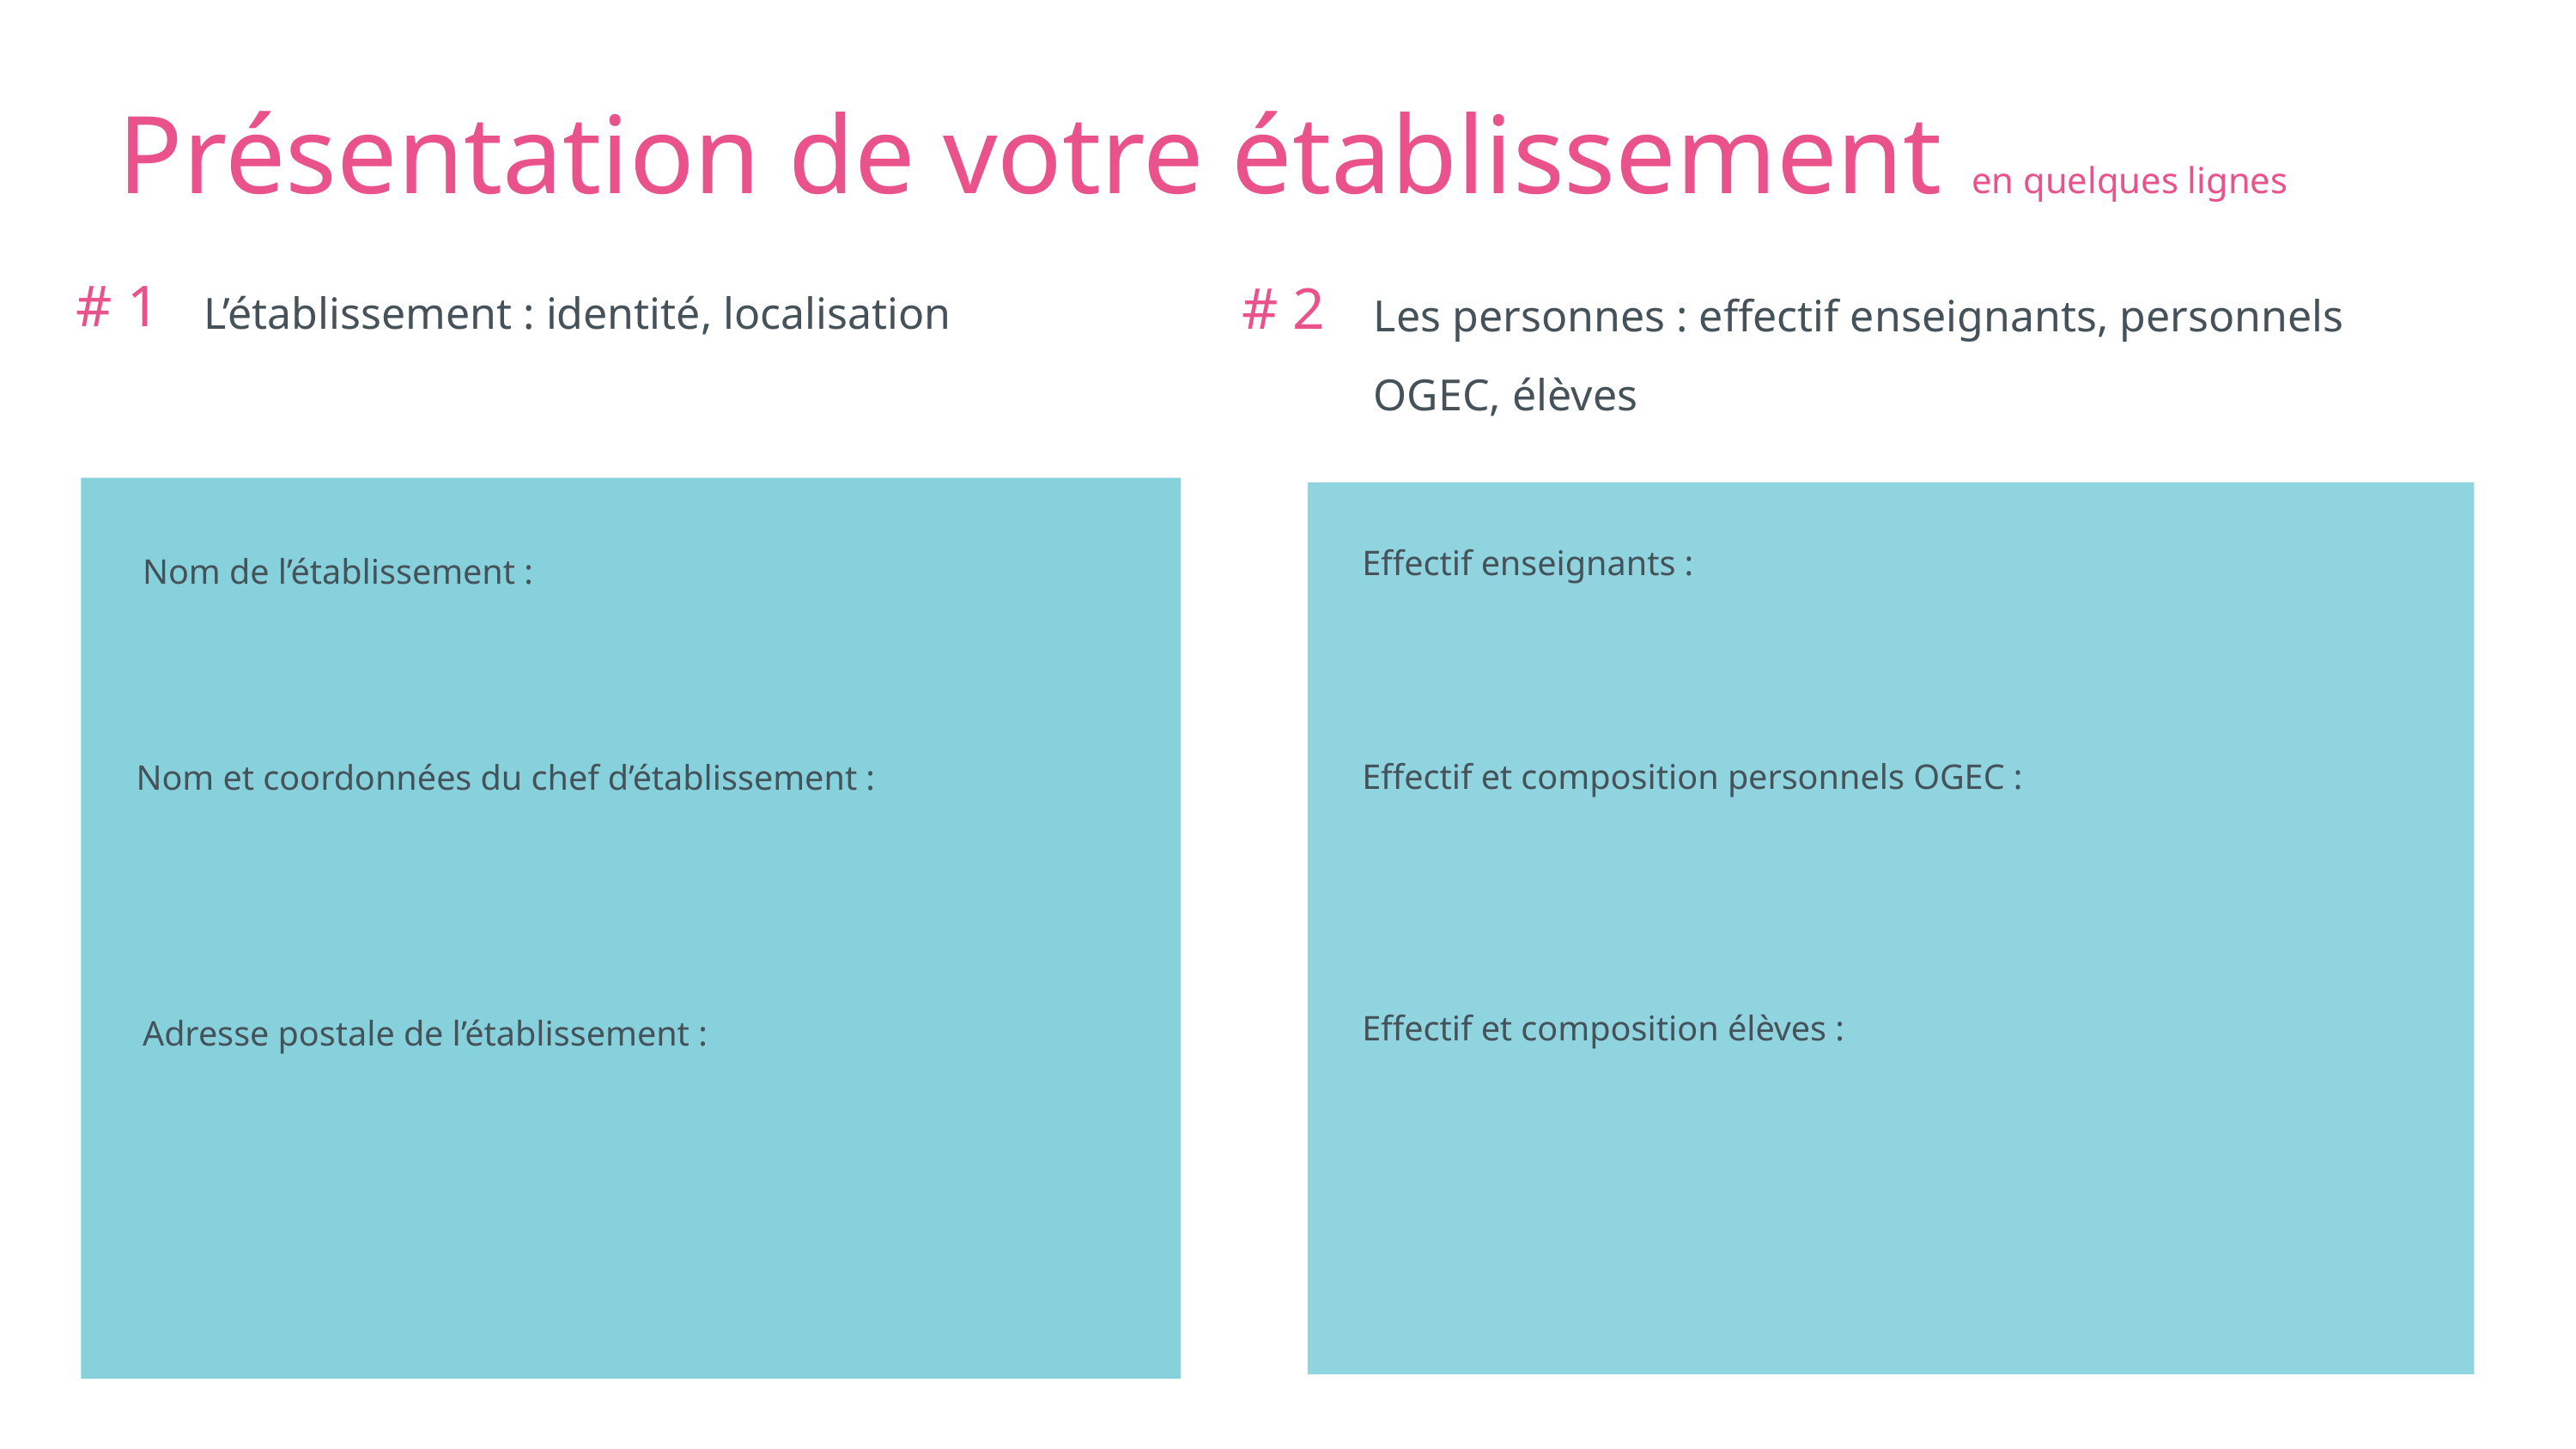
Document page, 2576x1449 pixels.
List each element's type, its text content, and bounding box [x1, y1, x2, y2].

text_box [1307, 482, 2475, 1375]
text_box # 2 [1236, 262, 1331, 341]
text_box # 1 [65, 258, 171, 338]
text_box L’établissement : identité, localisation [204, 258, 1074, 338]
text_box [81, 477, 1182, 1379]
text_box Les personnes : effectif enseignants, personnels OGEC, élèves [1373, 262, 2458, 420]
text_box Présentation de votre établissement en quelques lignes [118, 79, 2498, 215]
